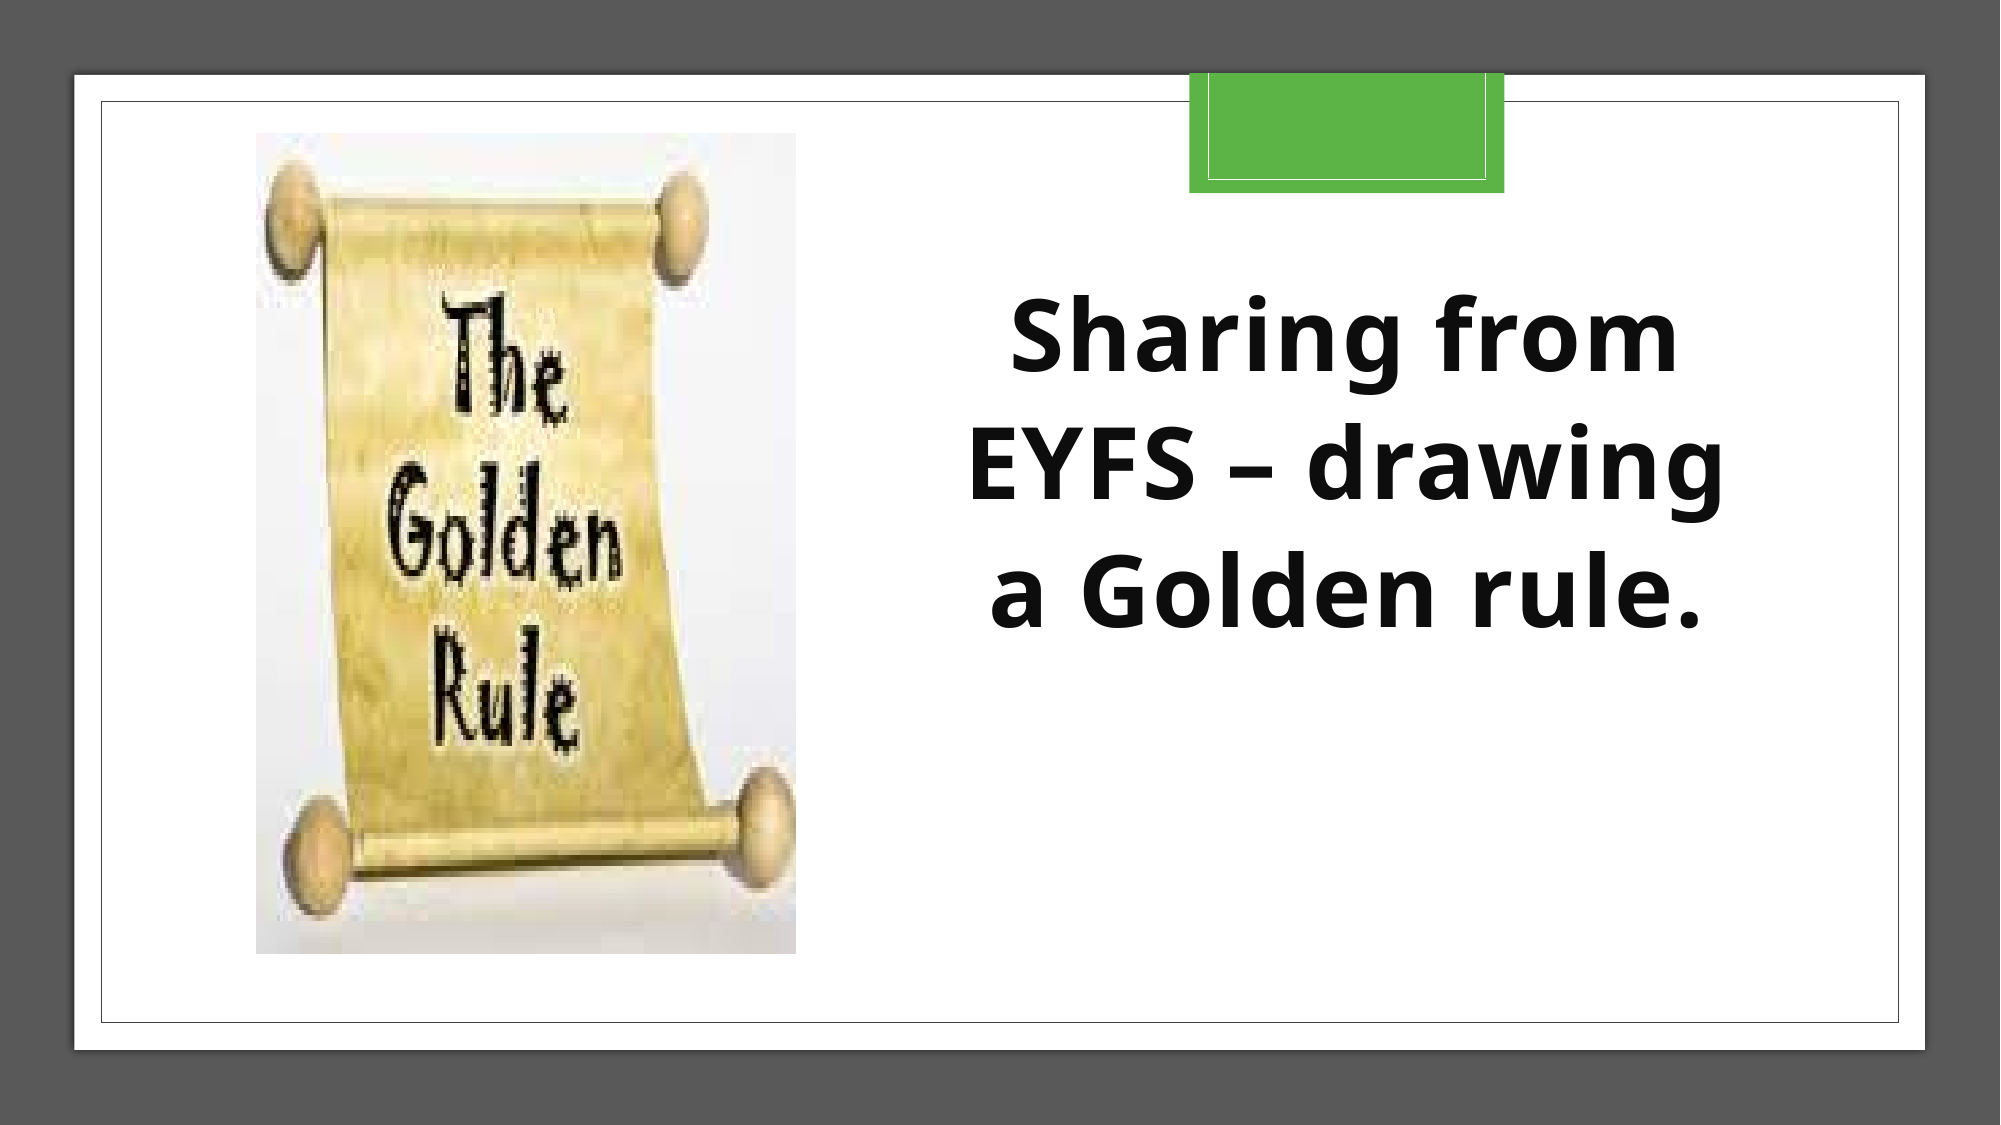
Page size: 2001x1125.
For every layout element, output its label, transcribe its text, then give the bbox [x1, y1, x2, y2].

text_box [1188, 72, 1505, 194]
picture [256, 133, 796, 954]
text_box [101, 101, 1899, 1023]
subtitle Sharing from EYFS – drawing a Golden rule. [907, 255, 1787, 979]
text_box [74, 74, 1925, 1050]
